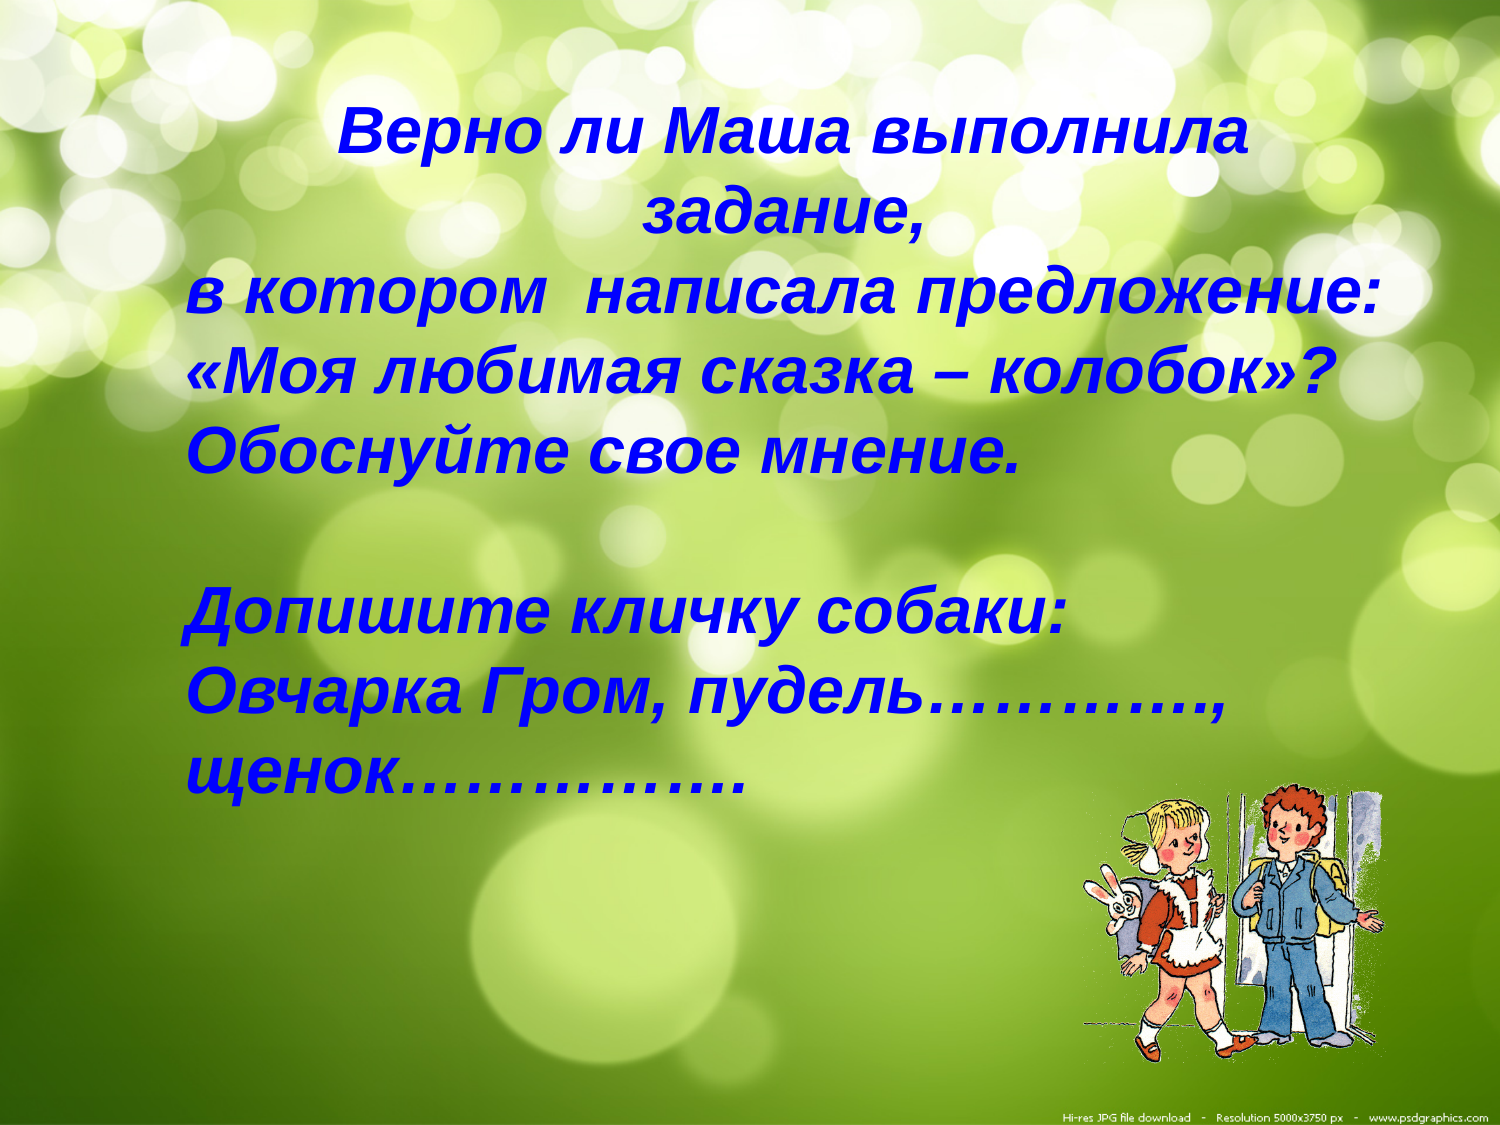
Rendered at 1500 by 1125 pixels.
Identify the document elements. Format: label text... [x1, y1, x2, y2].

picture [0, 0, 1500, 1125]
text_box Верно ли Маша выполнила задание, в котором написала предложение: «Моя любимая сказка – колобок»? Обоснуйте свое мнение. Допишите кличку собаки: Овчарка Гром, пудель…………., щенок……………. [171, 79, 1418, 895]
